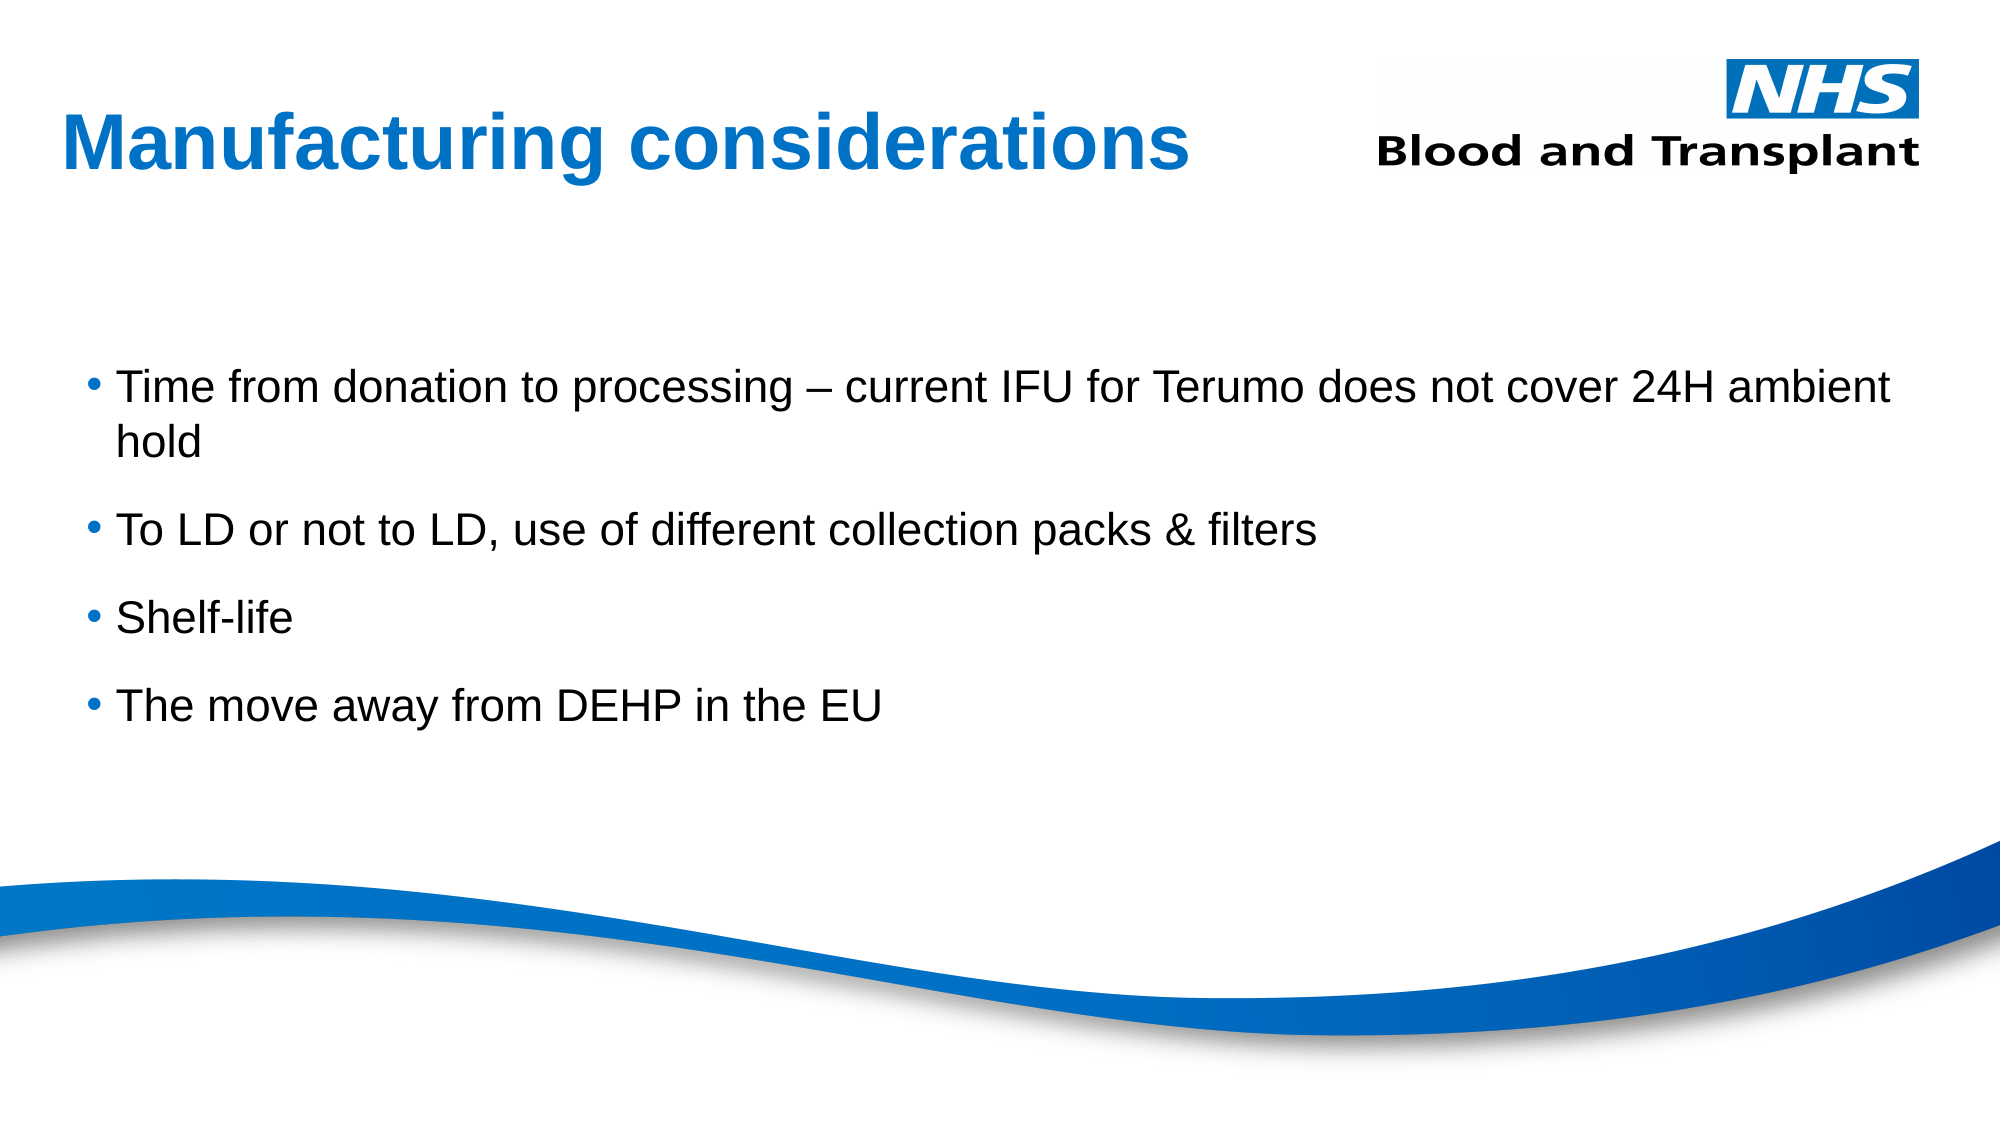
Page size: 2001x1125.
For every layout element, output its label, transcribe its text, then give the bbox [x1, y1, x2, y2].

picture [1379, 59, 1919, 174]
title Manufacturing considerations [60, 90, 1588, 219]
list Time from donation to processing – current IFU for Terumo does not cover 24H ambient hold To LD or not to LD, use of different collection packs & filters Shelf-life The move away from DEHP in the EU [71, 348, 1929, 871]
picture [0, 642, 2000, 1078]
